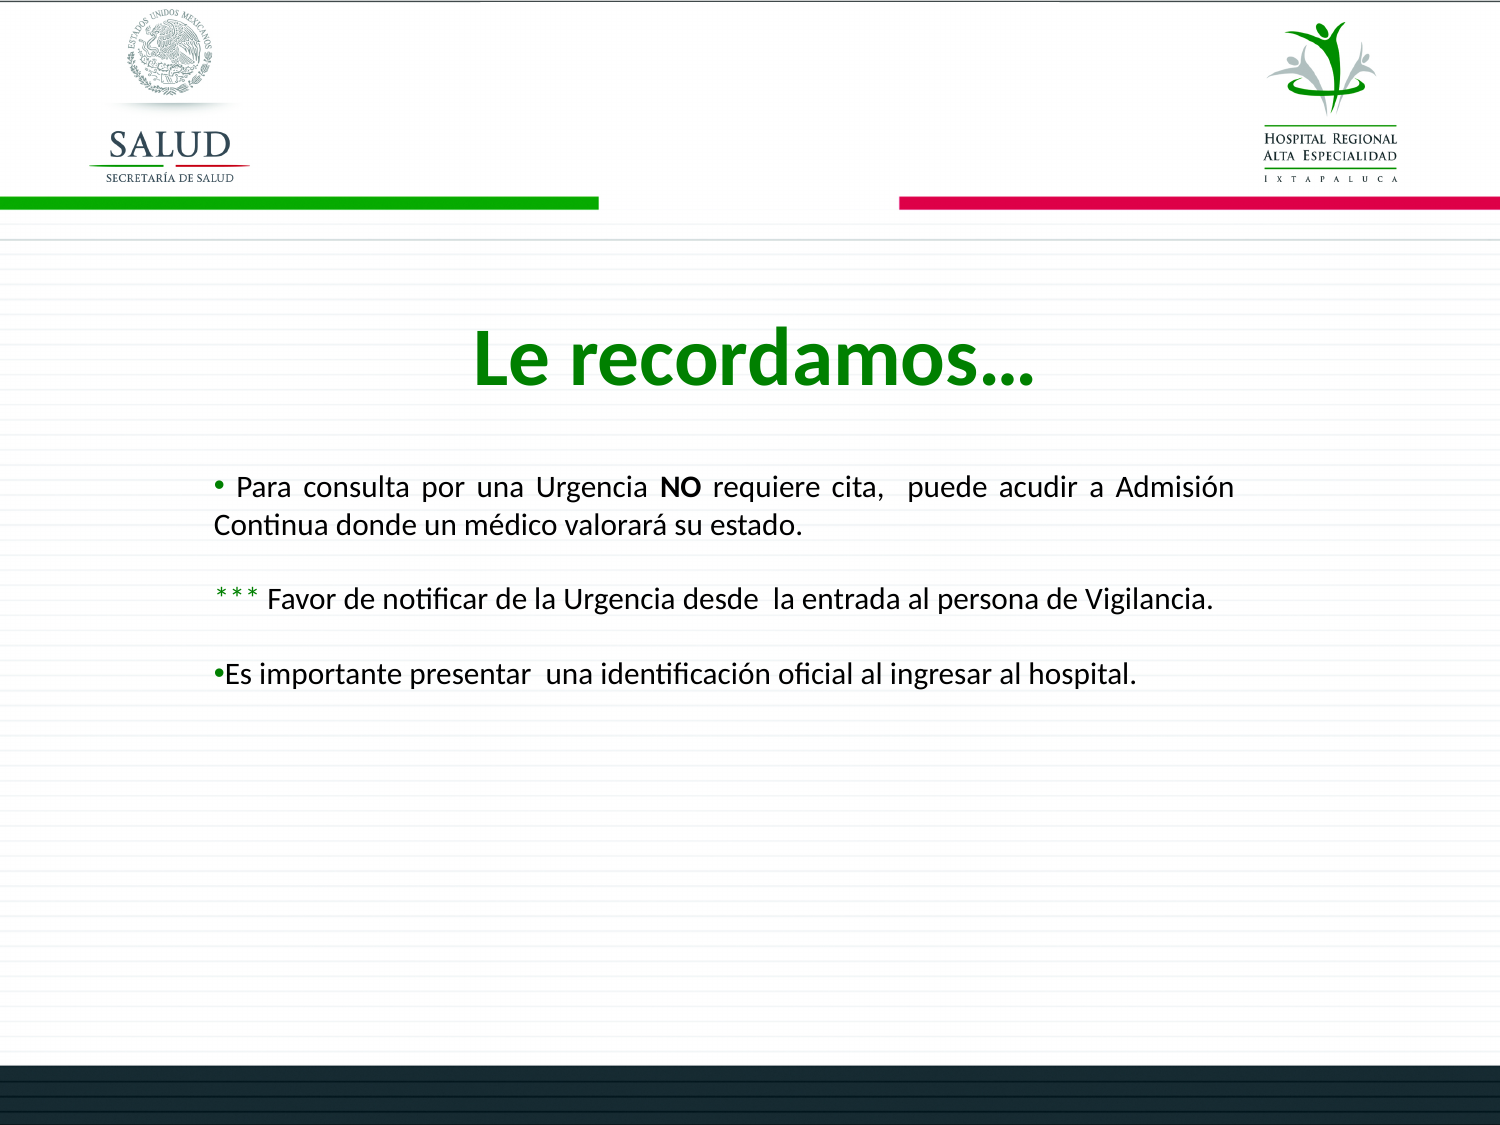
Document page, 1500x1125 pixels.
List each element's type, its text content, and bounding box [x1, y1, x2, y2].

text_box Le recordamos… [187, 294, 1325, 410]
picture [0, 0, 1500, 1125]
text_box Para consulta por una Urgencia NO requiere cita, puede acudir a Admisión Continua donde un médico valorará su estado. *** Favor de notificar de la Urgencia desde la entrada al persona de Vigilancia. Es importante presentar una identificación oficial al ingresar al hospital. [199, 459, 1251, 699]
